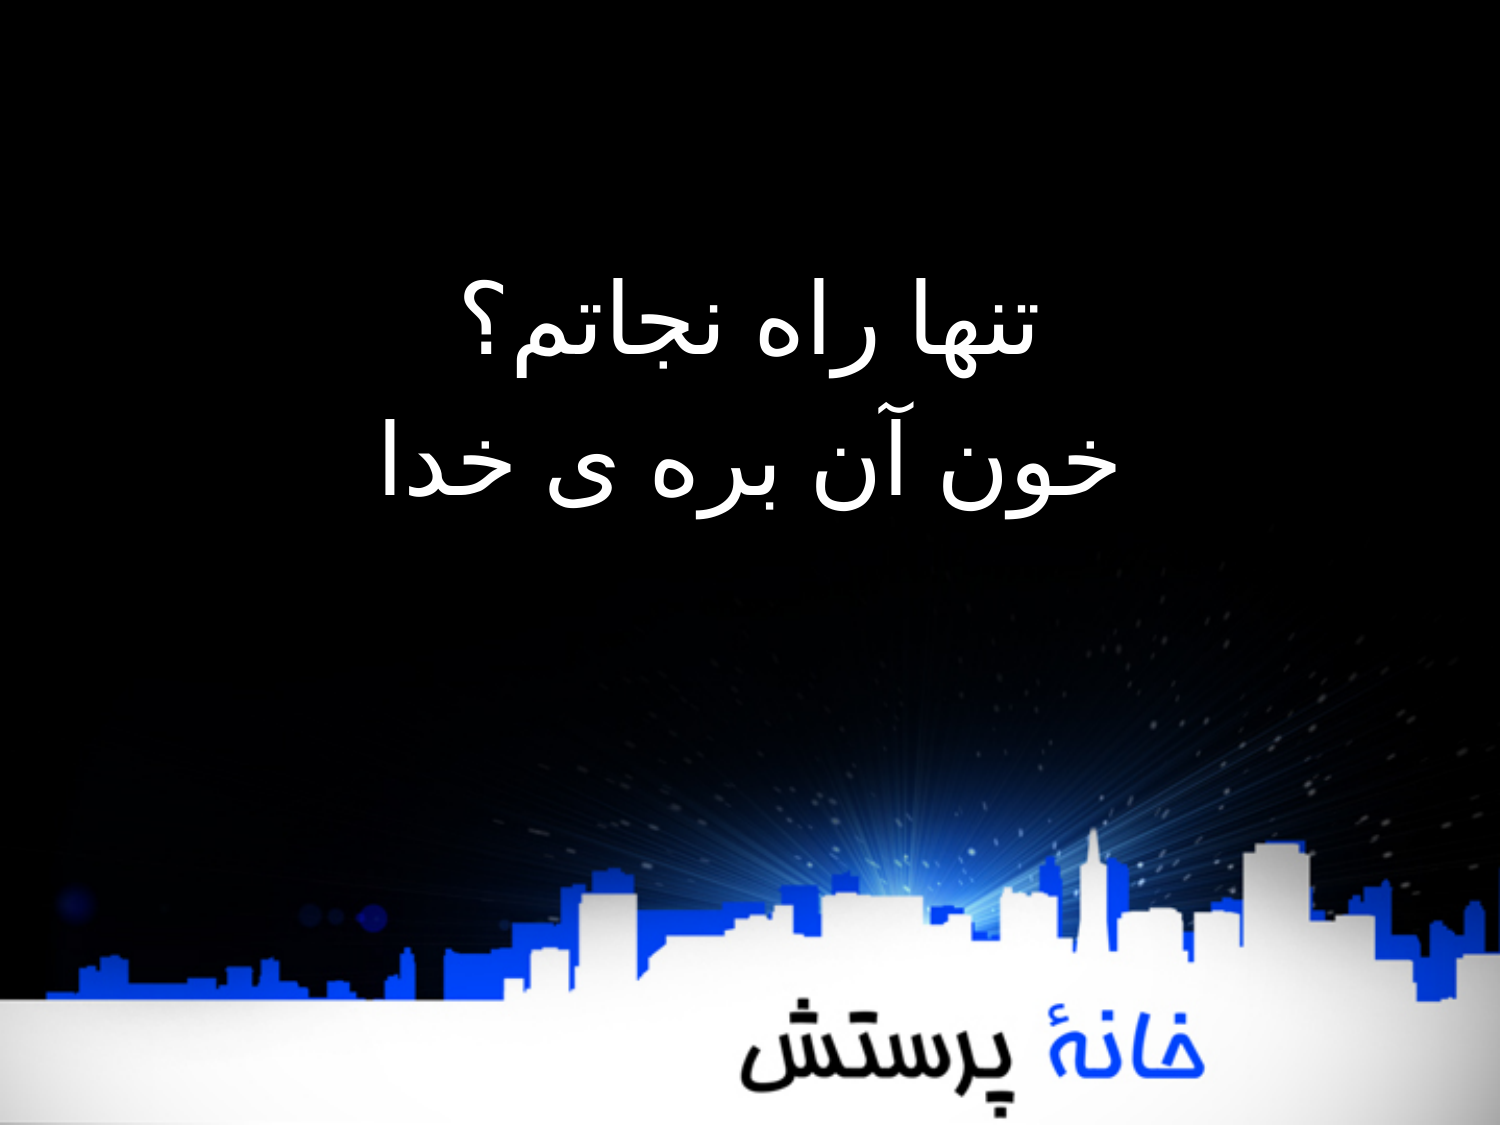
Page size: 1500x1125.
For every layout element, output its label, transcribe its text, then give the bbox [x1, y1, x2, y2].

list تنها راه نجاتم؟ خون آن بره ی خدا [75, 107, 1425, 850]
picture [0, 0, 1500, 1125]
